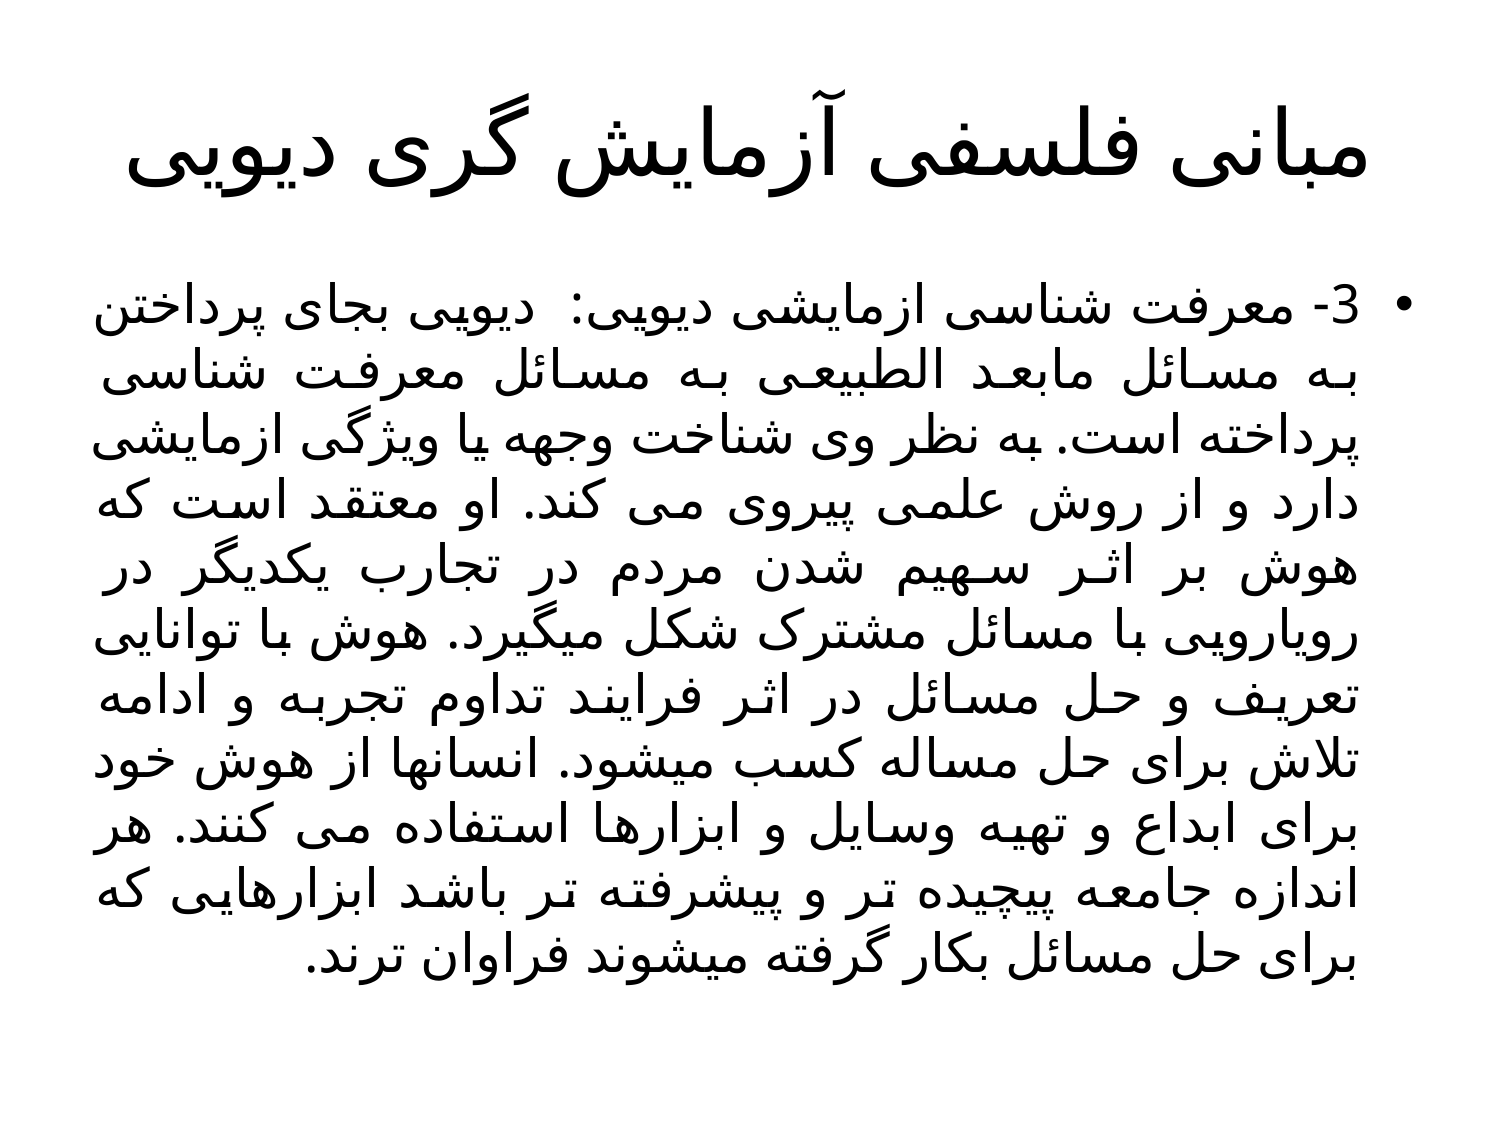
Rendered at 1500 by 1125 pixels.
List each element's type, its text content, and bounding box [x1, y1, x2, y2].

list 3- معرفت شناسی ازمایشی دیویی: دیویی بجای پرداختن به مسائل مابعد الطبیعی به مسائل معرفت شناسی پرداخته است. به نظر وی شناخت وجهه یا ویژگی ازمایشی دارد و از روش علمی پیروی می کند. او معتقد است که هوش بر اثر سهیم شدن مردم در تجارب یکدیگر در رویارویی با مسائل مشترک شکل میگیرد. هوش با توانایی تعریف و حل مسائل در اثر فرایند تداوم تجربه و ادامه تلاش برای حل مساله کسب میشود. انسانها از هوش خود برای ابداع و تهیه وسایل و ابزارها استفاده می کنند. هر اندازه جامعه پیچیده تر و پیشرفته تر باشد ابزارهایی که برای حل مسائل بکار گرفته میشوند فراوان ترند. [75, 262, 1425, 1005]
title مبانی فلسفی آزمایش گری دیویی [75, 45, 1425, 233]
